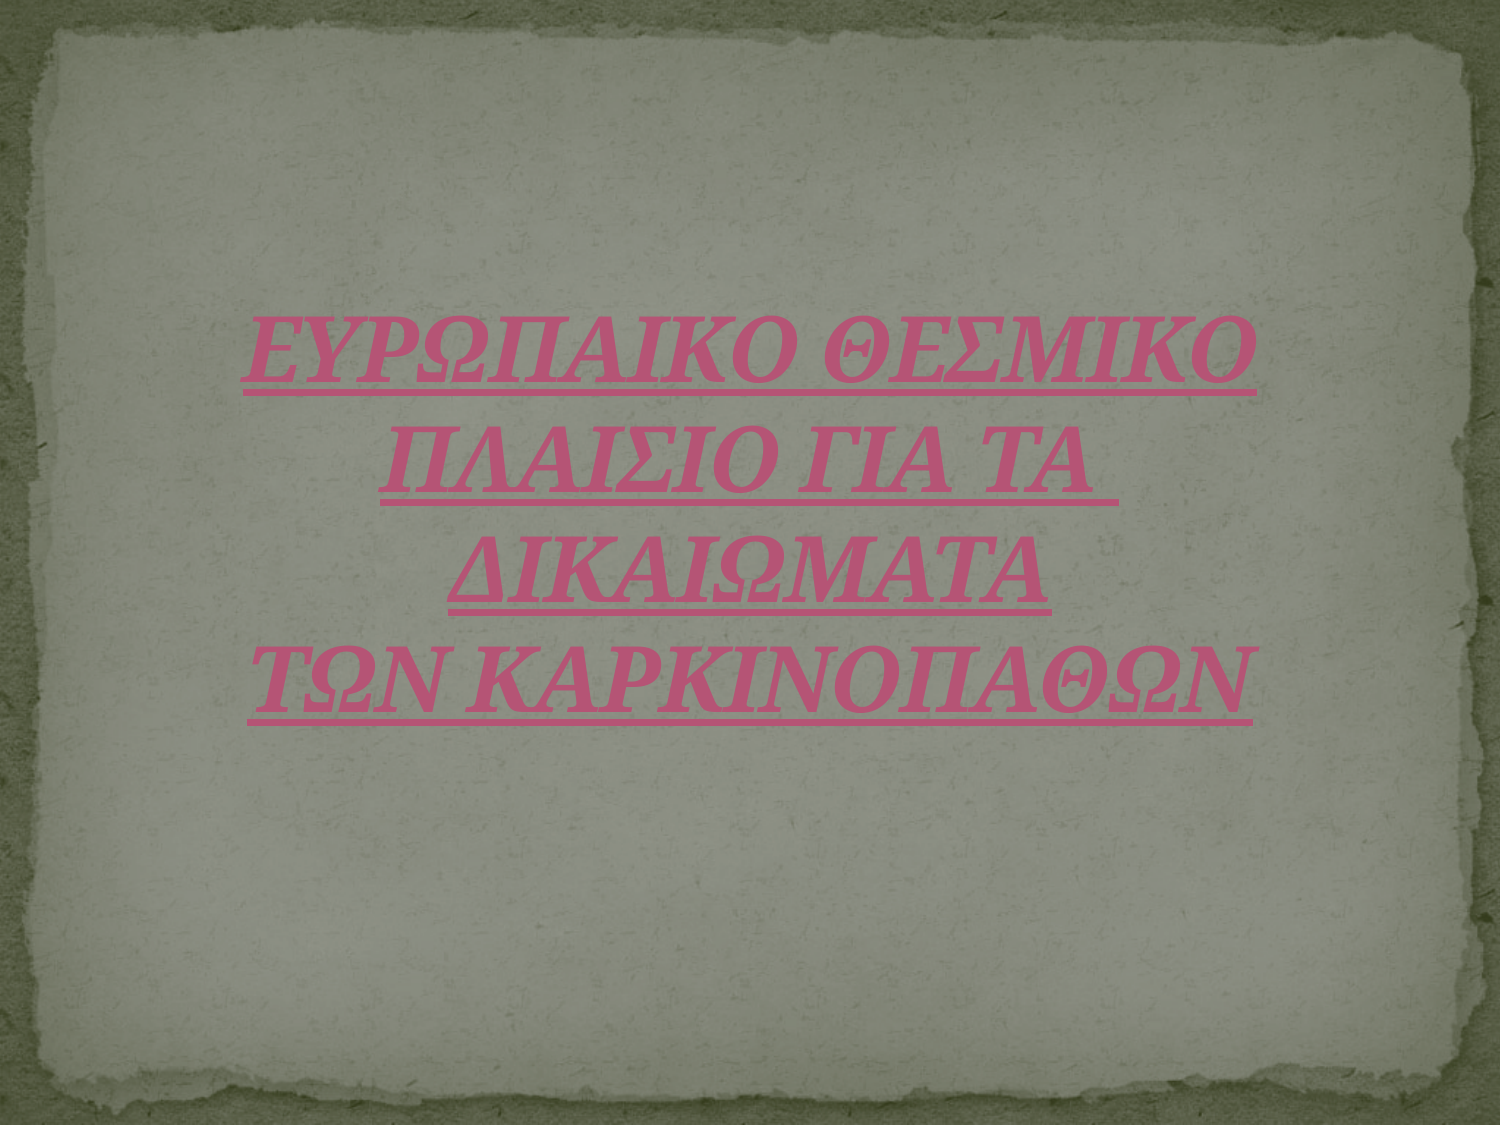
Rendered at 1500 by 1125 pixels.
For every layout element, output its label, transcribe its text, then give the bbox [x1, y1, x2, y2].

title ΕΥΡΩΠΑΙΚΟ ΘΕΣΜΙΚΟ ΠΛΑΙΣΙΟ ΓΙΑ ΤΑ ΔΙΚΑΙΩΜΑΤΑ ΤΩΝ ΚΑΡΚΙΝΟΠΑΘΩΝ [74, 257, 1425, 739]
